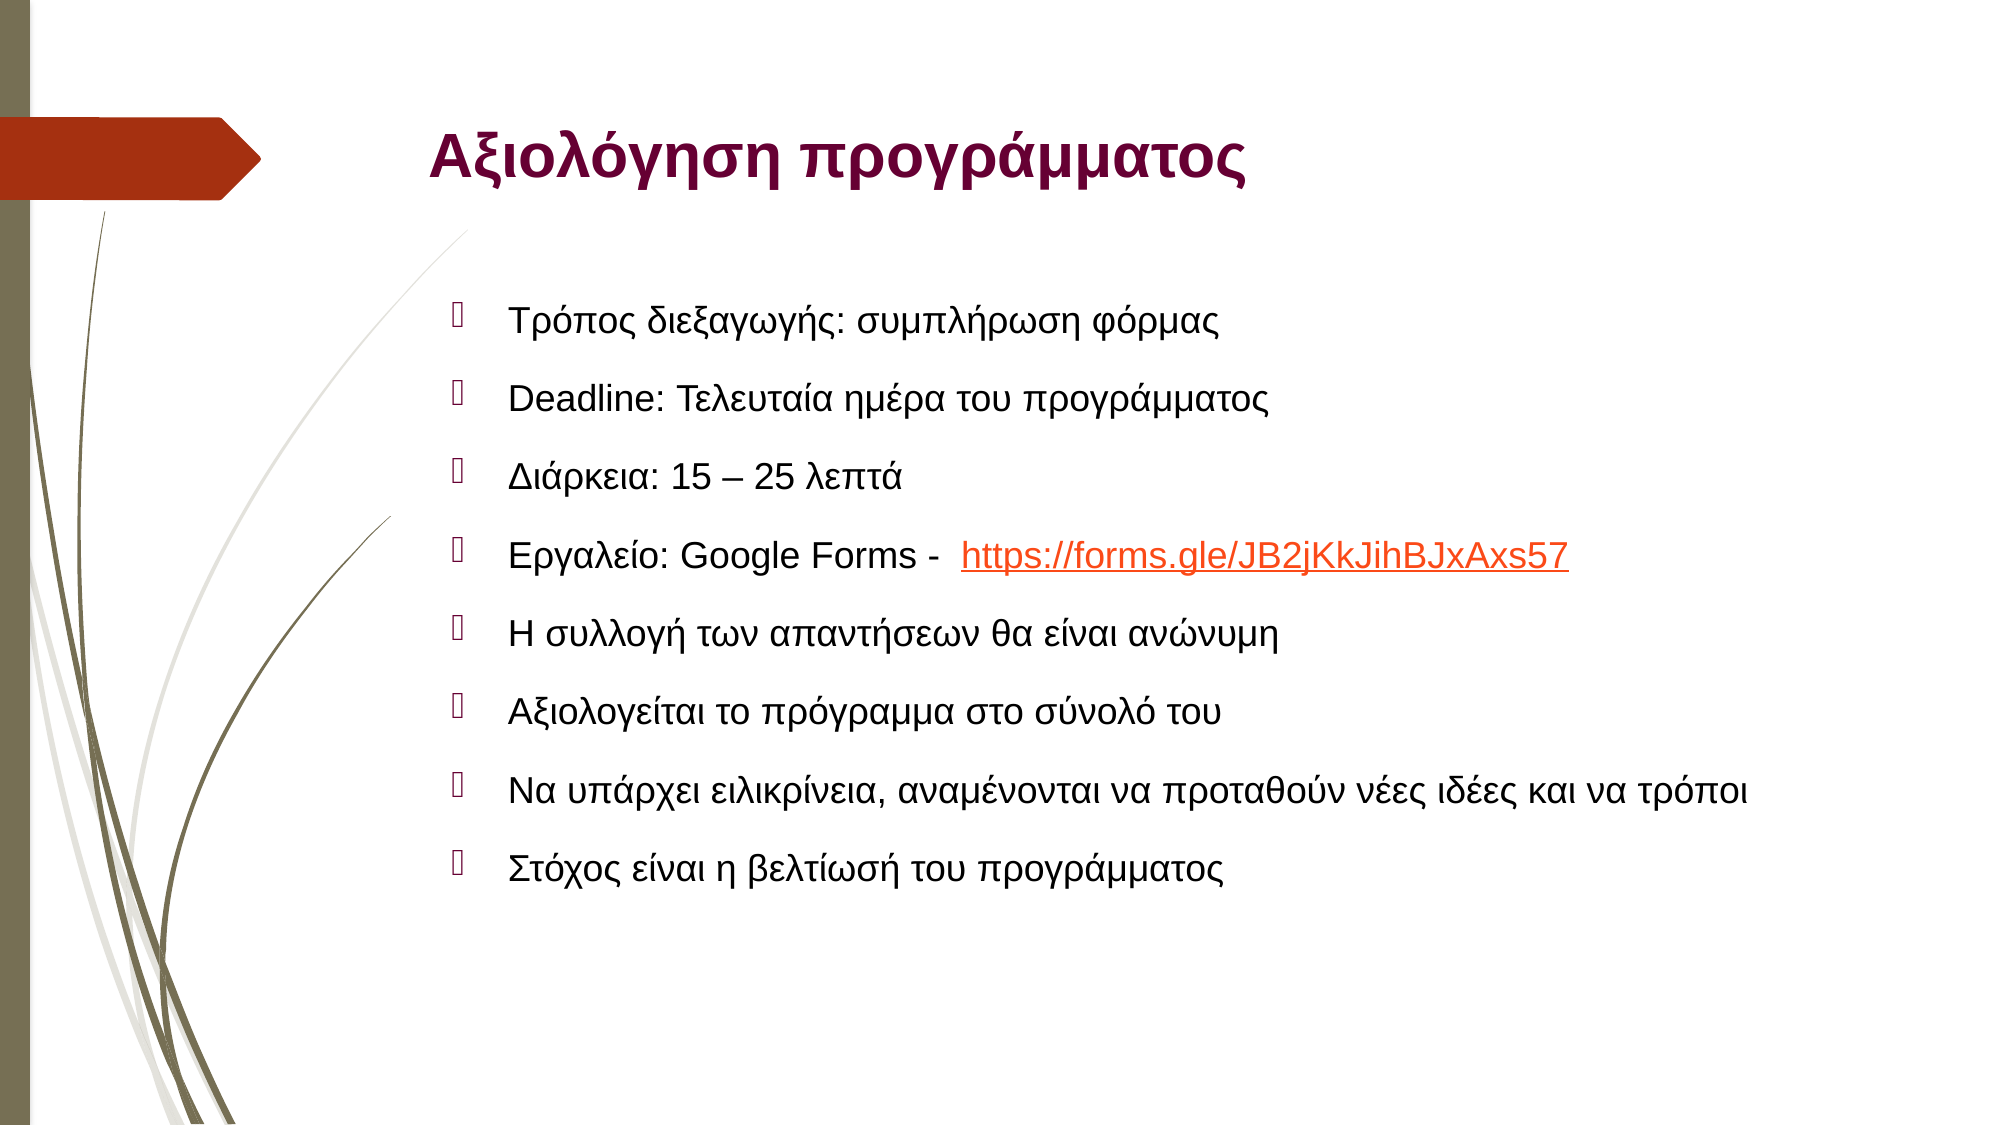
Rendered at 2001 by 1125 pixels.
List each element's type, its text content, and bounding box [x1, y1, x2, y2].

list Τρόπος διεξαγωγής: συμπλήρωση φόρμας Deadline: Τελευταία ημέρα του προγράμματος Διάρκεια: 15 – 25 λεπτά Εργαλείο: Google Forms - https://forms.gle/JB2jKkJihBJxAxs57 Η συλλογή των απαντήσεων θα είναι ανώνυμη Αξιολογείται το πρόγραμμα στο σύνολό του Να υπάρχει ειλικρίνεια, αναμένονται να προταθούν νέες ιδέες και να τρόποι Στόχος είναι η βελτίωσή του προγράμματος [431, 275, 1894, 1018]
title Αξιολόγηση προγράμματος [408, 94, 1871, 211]
